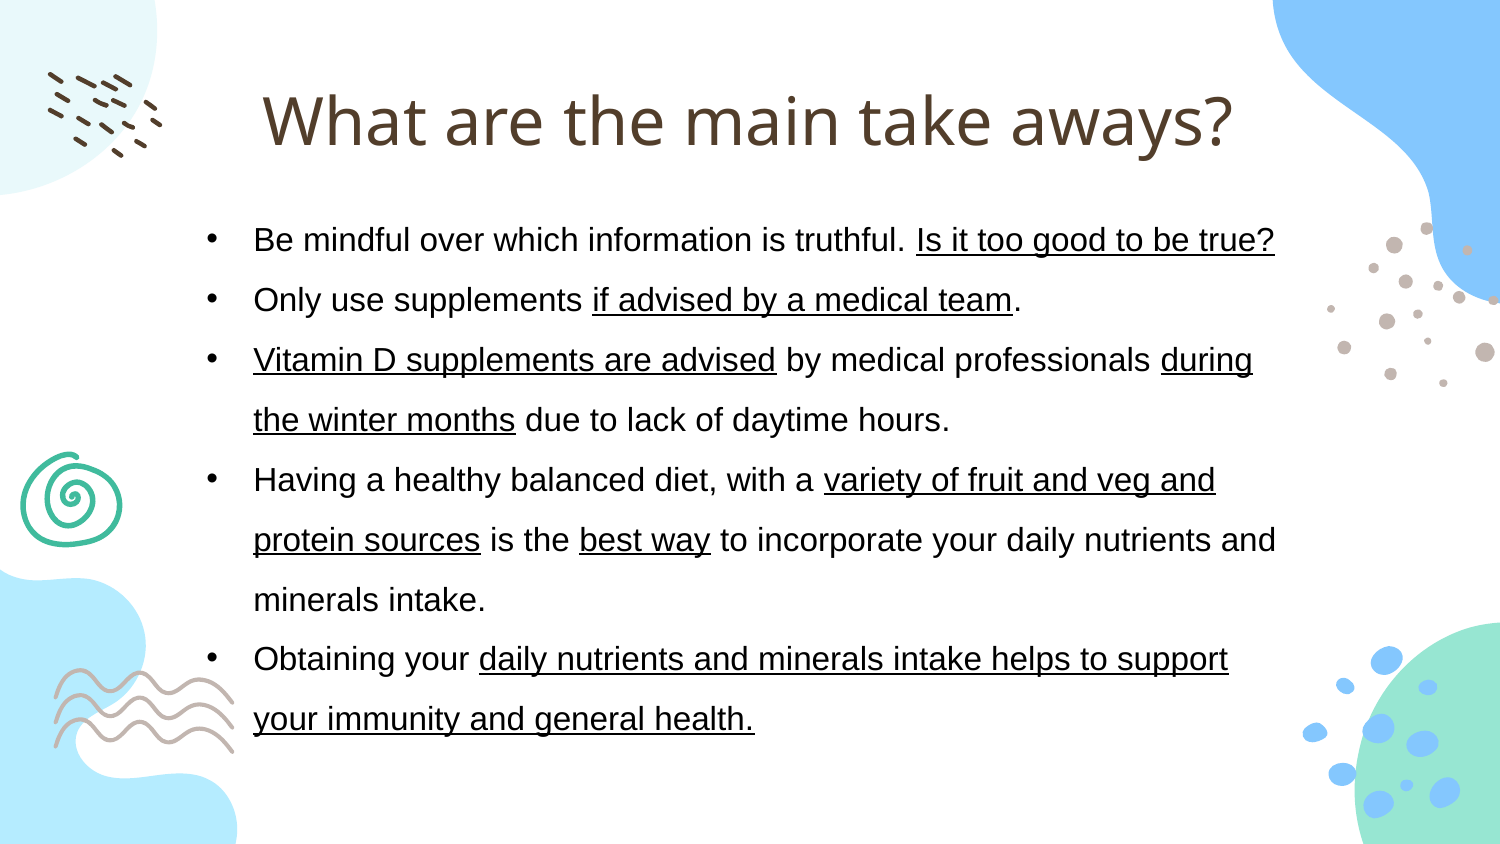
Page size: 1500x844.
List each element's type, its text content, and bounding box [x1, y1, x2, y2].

title What are the main take aways? [118, 63, 1379, 167]
text_box Be mindful over which information is truthful. Is it too good to be true? Only use supplements if advised by a medical team. Vitamin D supplements are advised by medical professionals during the winter months due to lack of daytime hours. Having a healthy balanced diet, with a variety of fruit and veg and protein sources is the best way to incorporate your daily nutrients and minerals intake. Obtaining your daily nutrients and minerals intake helps to support your immunity and general health. [191, 190, 1304, 745]
